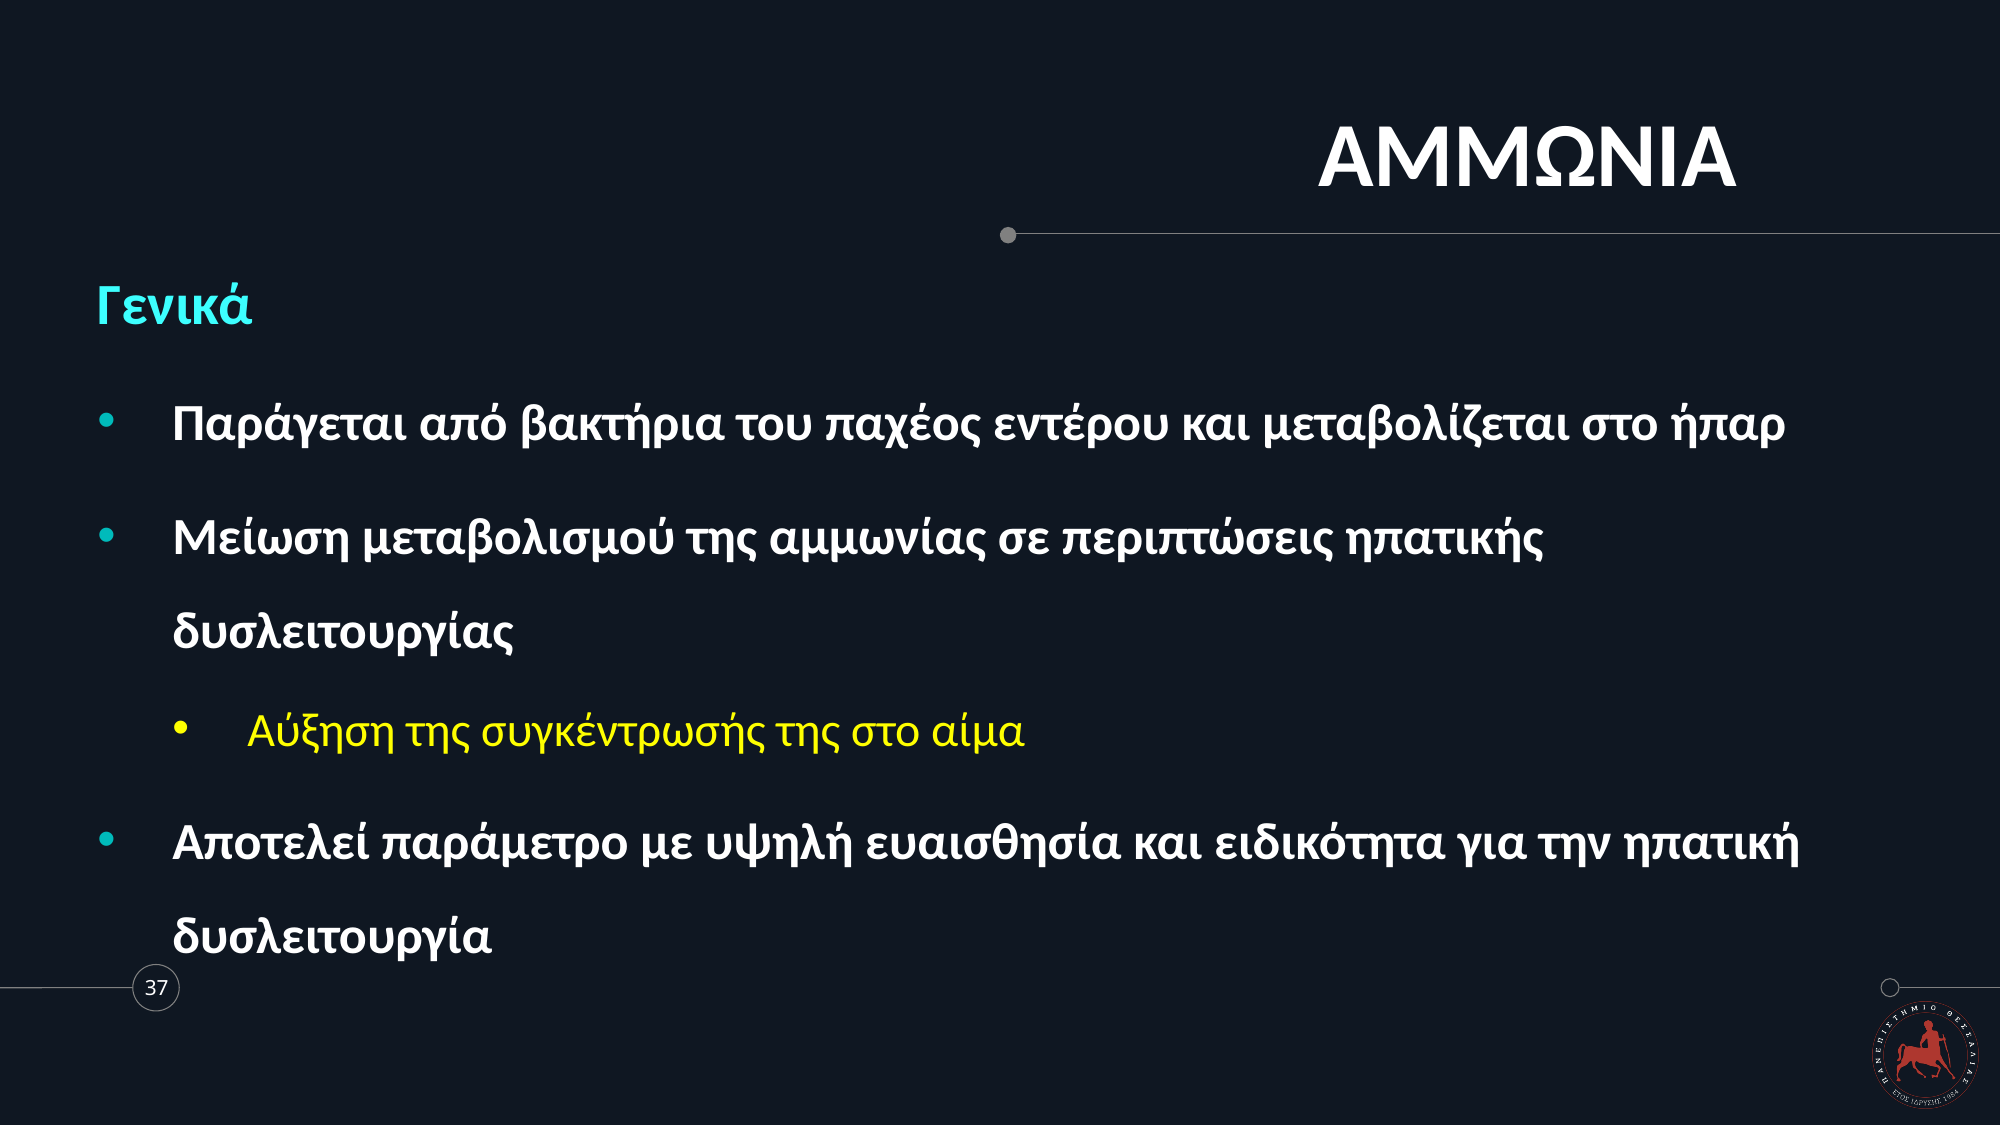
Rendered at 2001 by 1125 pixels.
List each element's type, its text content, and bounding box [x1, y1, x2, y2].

slide_number 37 [127, 964, 186, 1014]
picture [1872, 1001, 1979, 1109]
title ΑΜΜΩΝΙΑ [1130, 113, 1926, 207]
list Γενικά Παράγεται από βακτήρια του παχέος εντέρου και μεταβολίζεται στο ήπαρ Μείωση μεταβολισμού της αμμωνίας σε περιπτώσεις ηπατικής δυσλειτουργίας Αύξηση της συγκέντρωσής της στο αίμα Αποτελεί παράμετρο με υψηλή ευαισθησία και ειδικότητα για την ηπατική δυσλειτουργία [97, 266, 1873, 1002]
